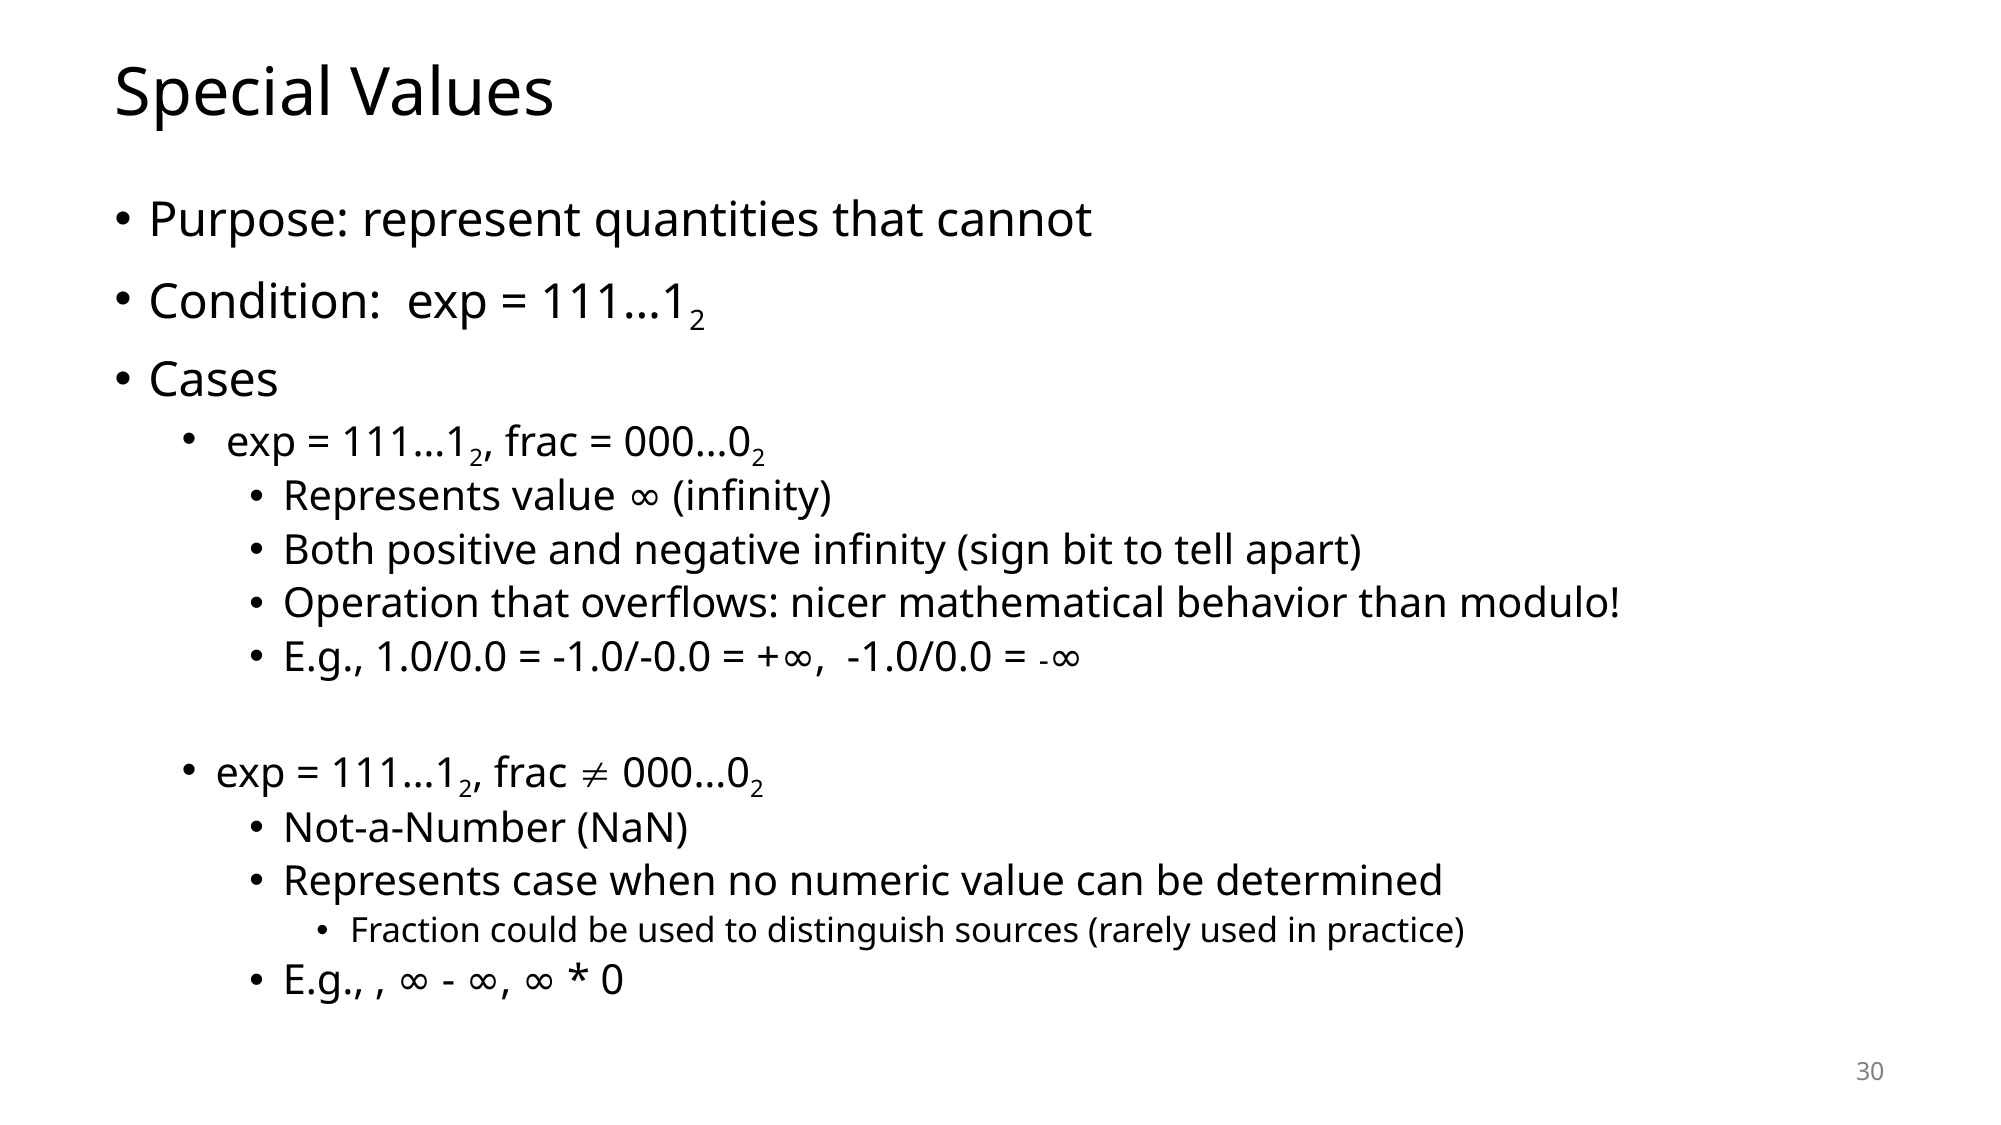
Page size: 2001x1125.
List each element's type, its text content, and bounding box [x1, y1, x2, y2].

title Special Values [99, 37, 1900, 150]
slide_number 30 [1749, 1042, 1900, 1103]
